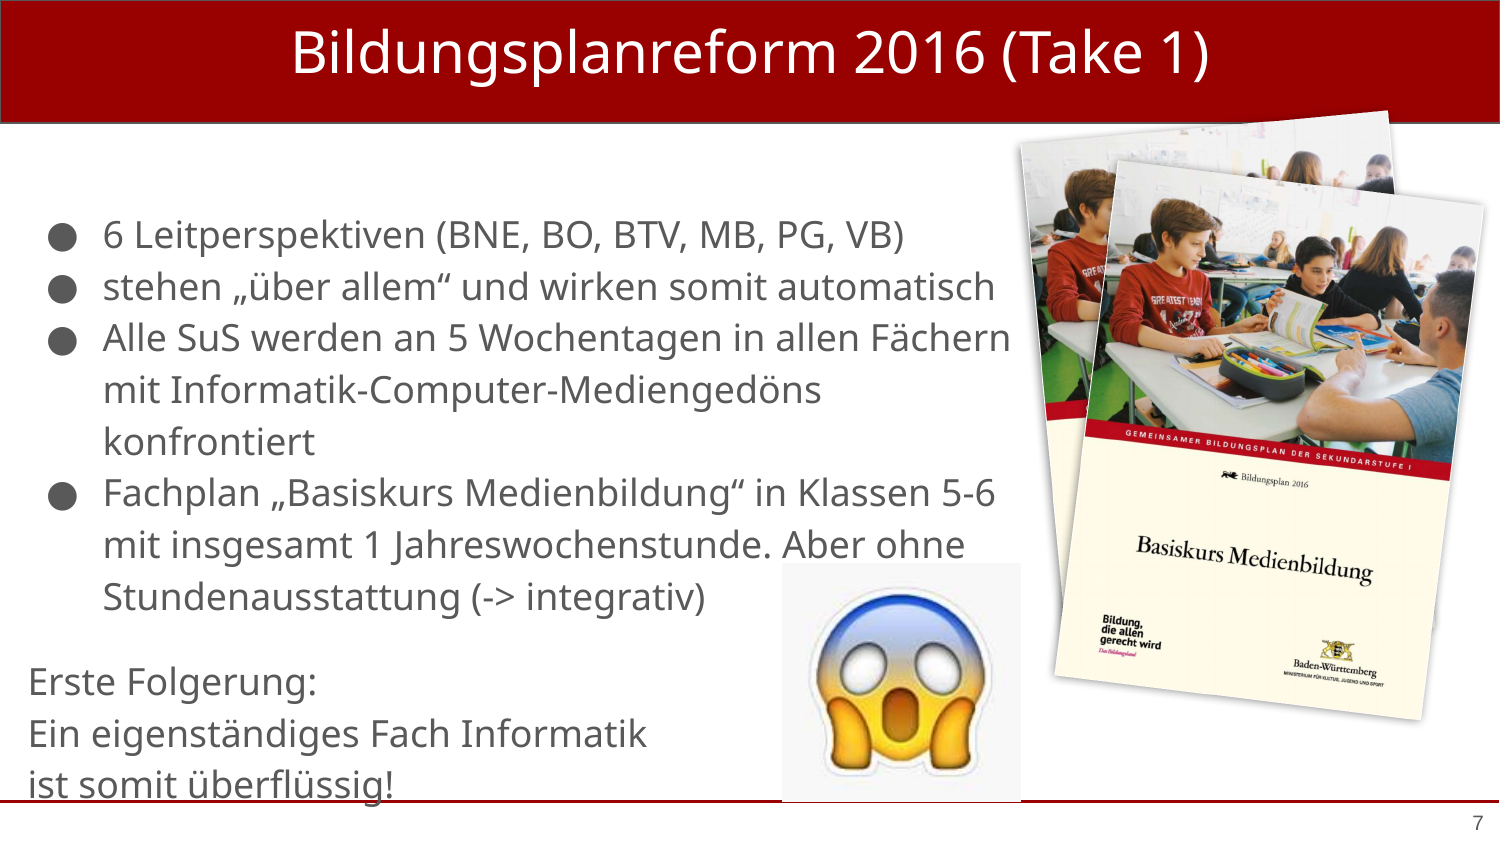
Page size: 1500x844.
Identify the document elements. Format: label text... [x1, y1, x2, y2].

title Bildungsplanreform 2016 (Take 1) [0, 0, 1500, 123]
list 6 Leitperspektiven (BNE, BO, BTV, MB, PG, VB) stehen „über allem“ und wirken somit automatisch Alle SuS werden an 5 Wochentagen in allen Fächern mit Informatik-Computer-Mediengedöns konfrontiert Fachplan „Basiskurs Medienbildung“ in Klassen 5-6 mit insgesamt 1 Jahreswochenstunde. Aber ohne Stundenausstattung (-> integrativ) Erste Folgerung: Ein eigenständiges Fach Informatik ist somit überflüssig! [12, 189, 1032, 750]
slide_number 7 [1389, 801, 1499, 844]
picture [1021, 111, 1483, 720]
picture [782, 563, 1021, 802]
